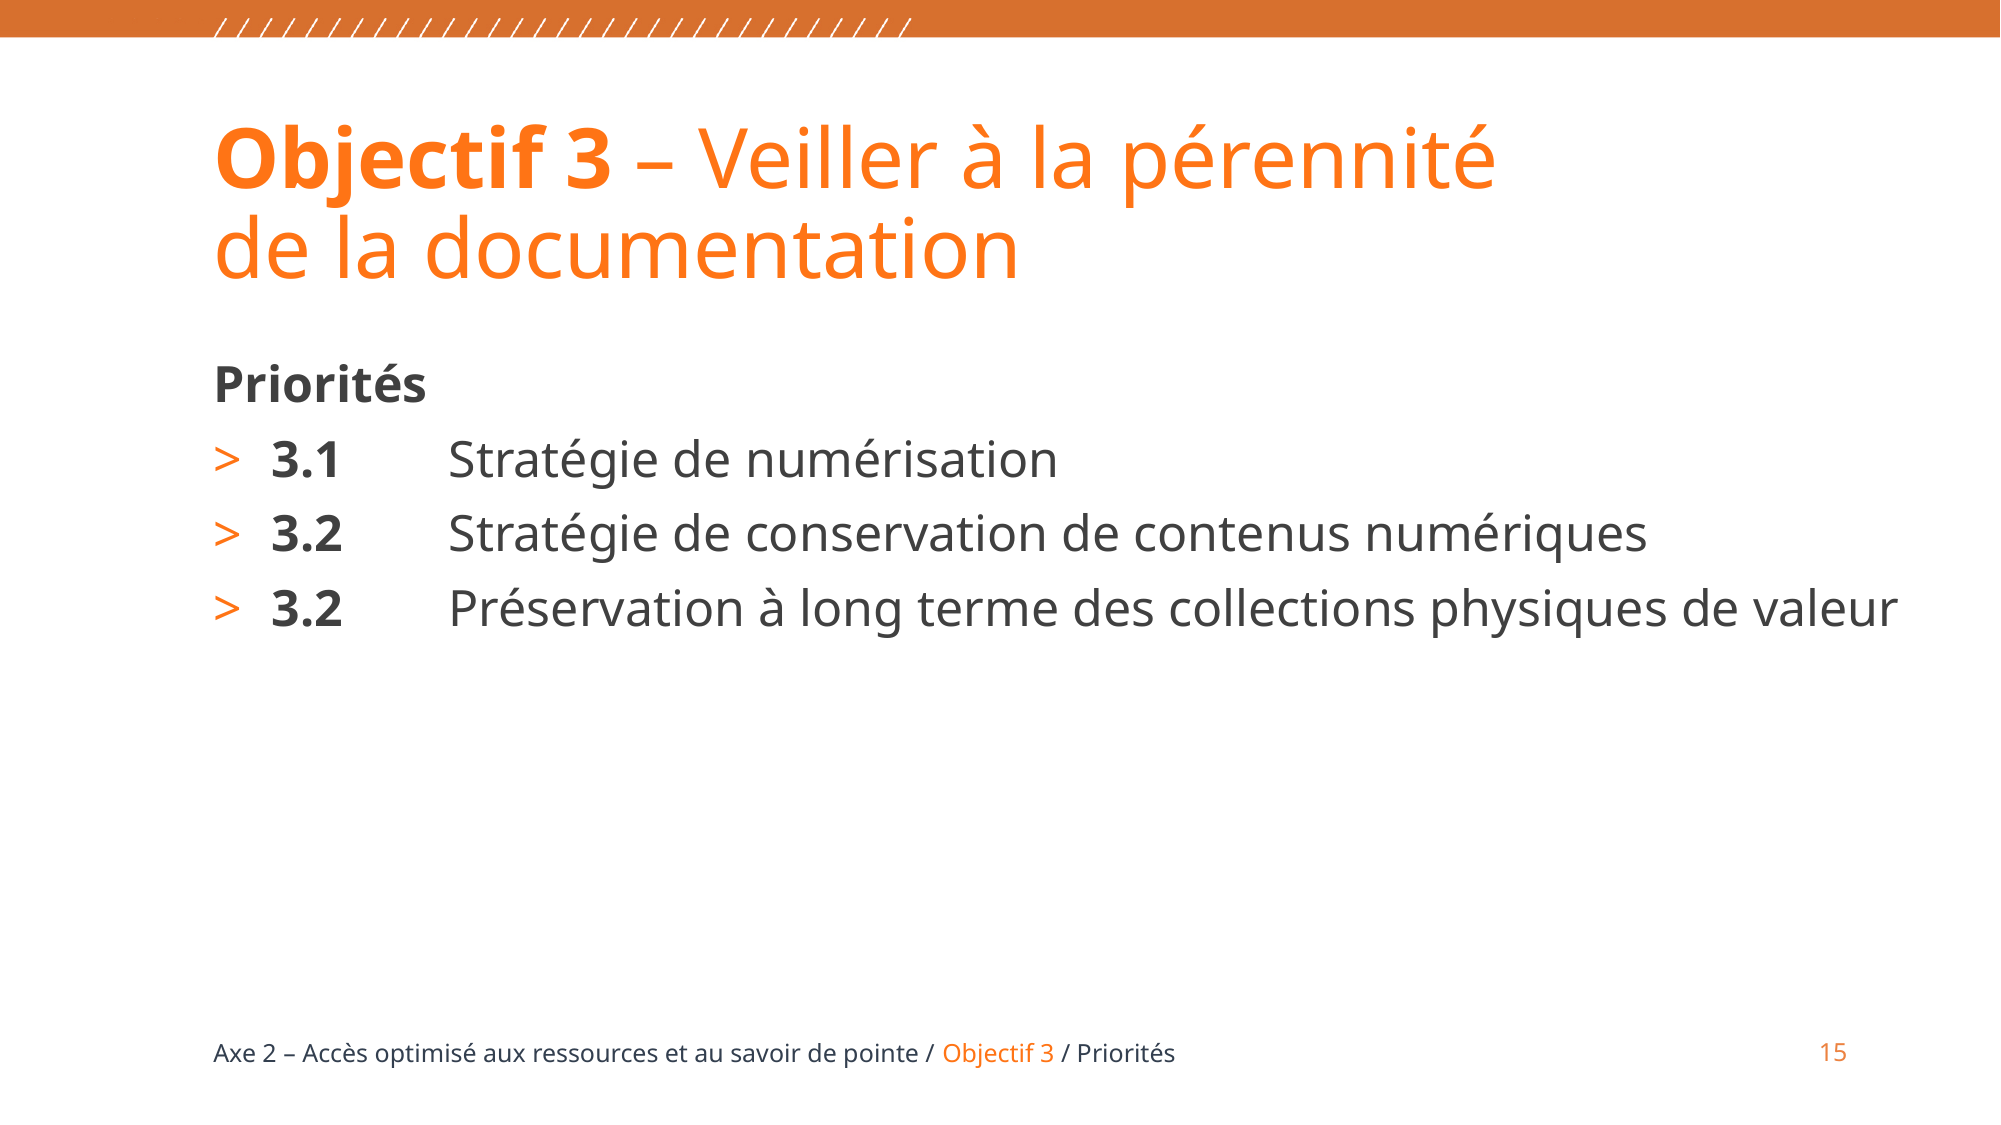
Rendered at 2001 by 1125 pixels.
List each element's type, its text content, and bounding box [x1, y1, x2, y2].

slide_number 15 [1412, 1023, 1863, 1084]
picture [0, 0, 2000, 72]
list Priorités 3.1 Stratégie de numérisation 3.2 Stratégie de conservation de contenus numériques 3.2 Préservation à long terme des collections physiques de valeur [198, 351, 1924, 1014]
title Objectif 3 – Veiller à la pérennité de la documentation [198, 109, 1939, 323]
text_box Axe 2 – Accès optimisé aux ressources et au savoir de pointe / Objectif 3 / Priorités [198, 1030, 1769, 1076]
